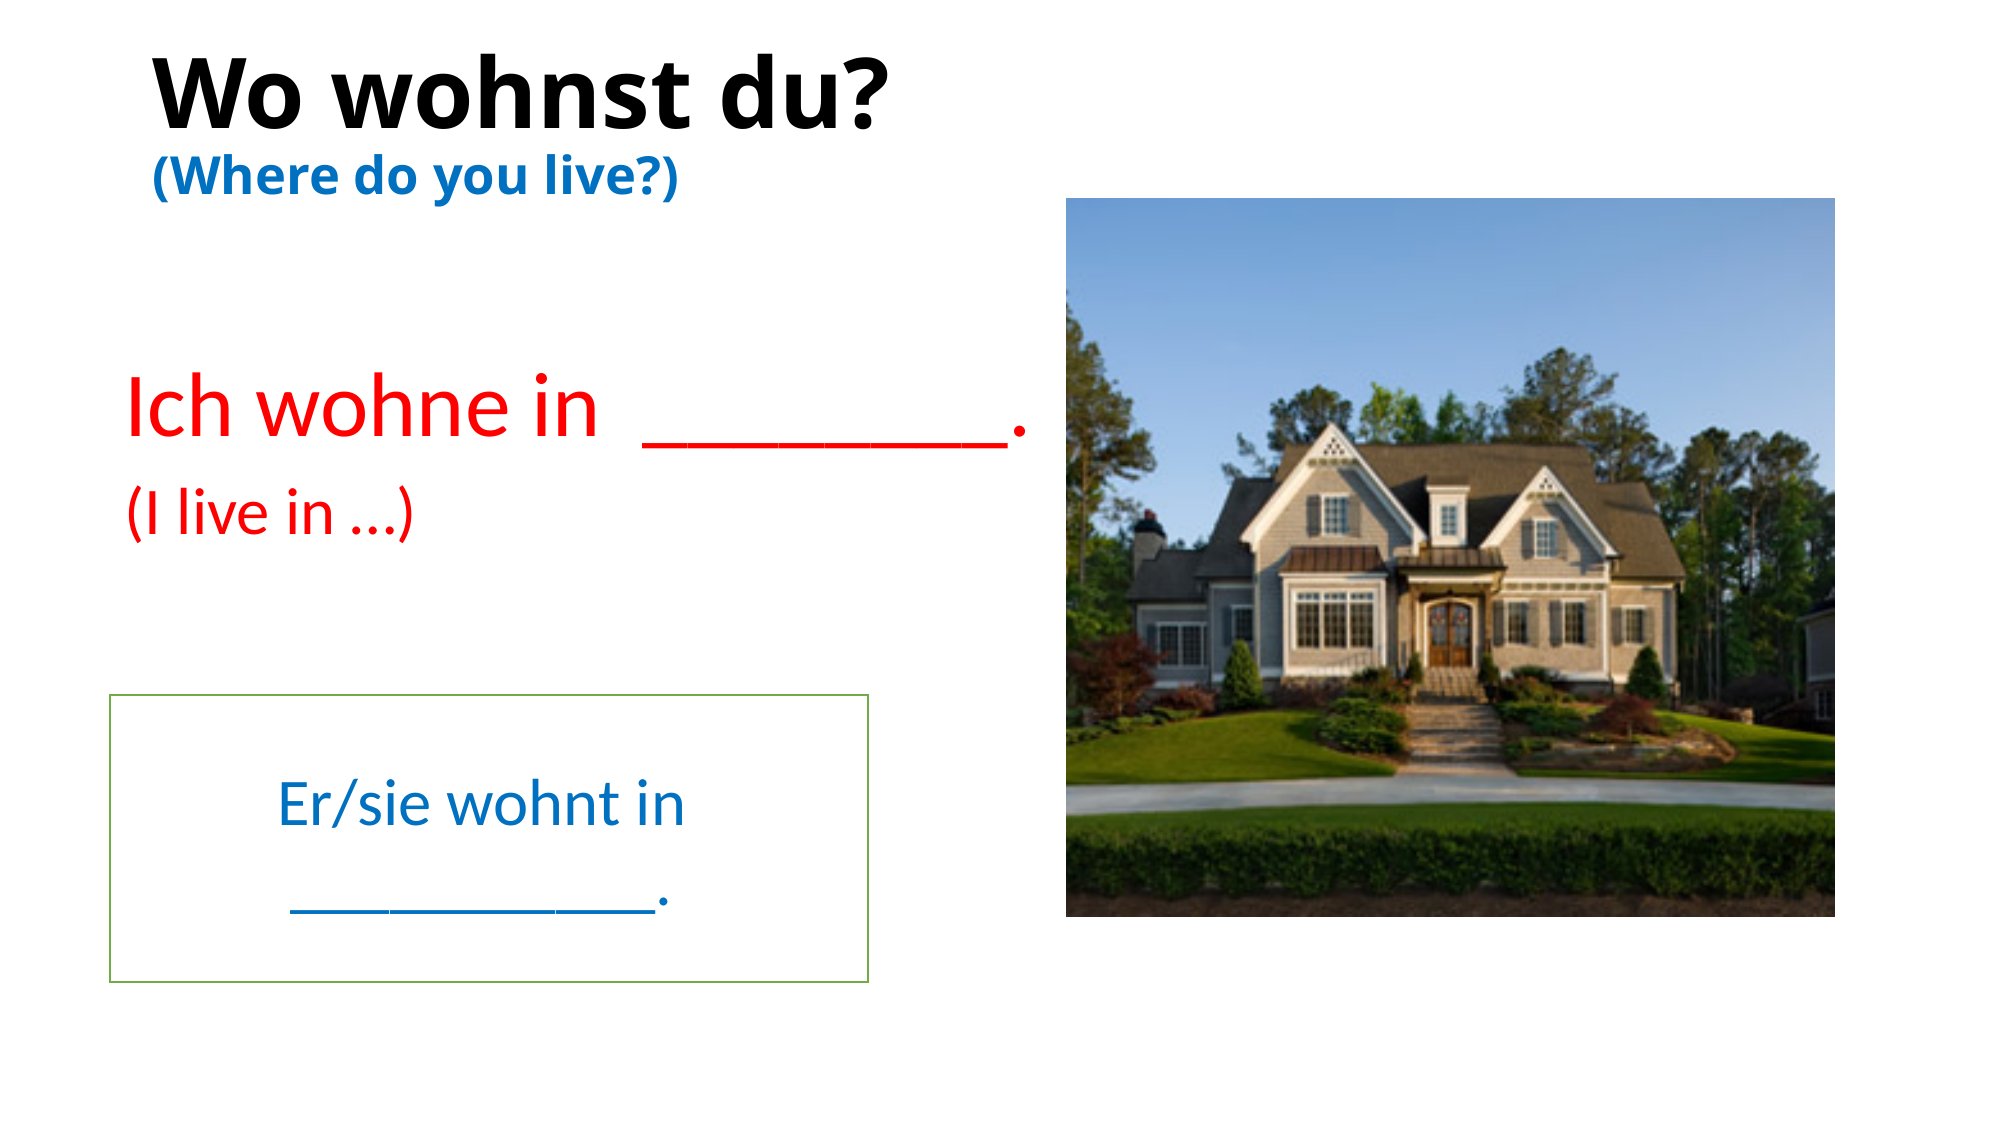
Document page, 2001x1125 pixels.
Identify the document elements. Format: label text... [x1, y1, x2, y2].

list Ich wohne in ________. (I live in …) Er/Sie bevorzugt [109, 350, 1835, 967]
title Wo wohnst du? (Where do you live?) [137, 35, 1863, 278]
text_box Er/sie wohnt in ___________. [109, 694, 869, 983]
picture [1066, 198, 1835, 917]
